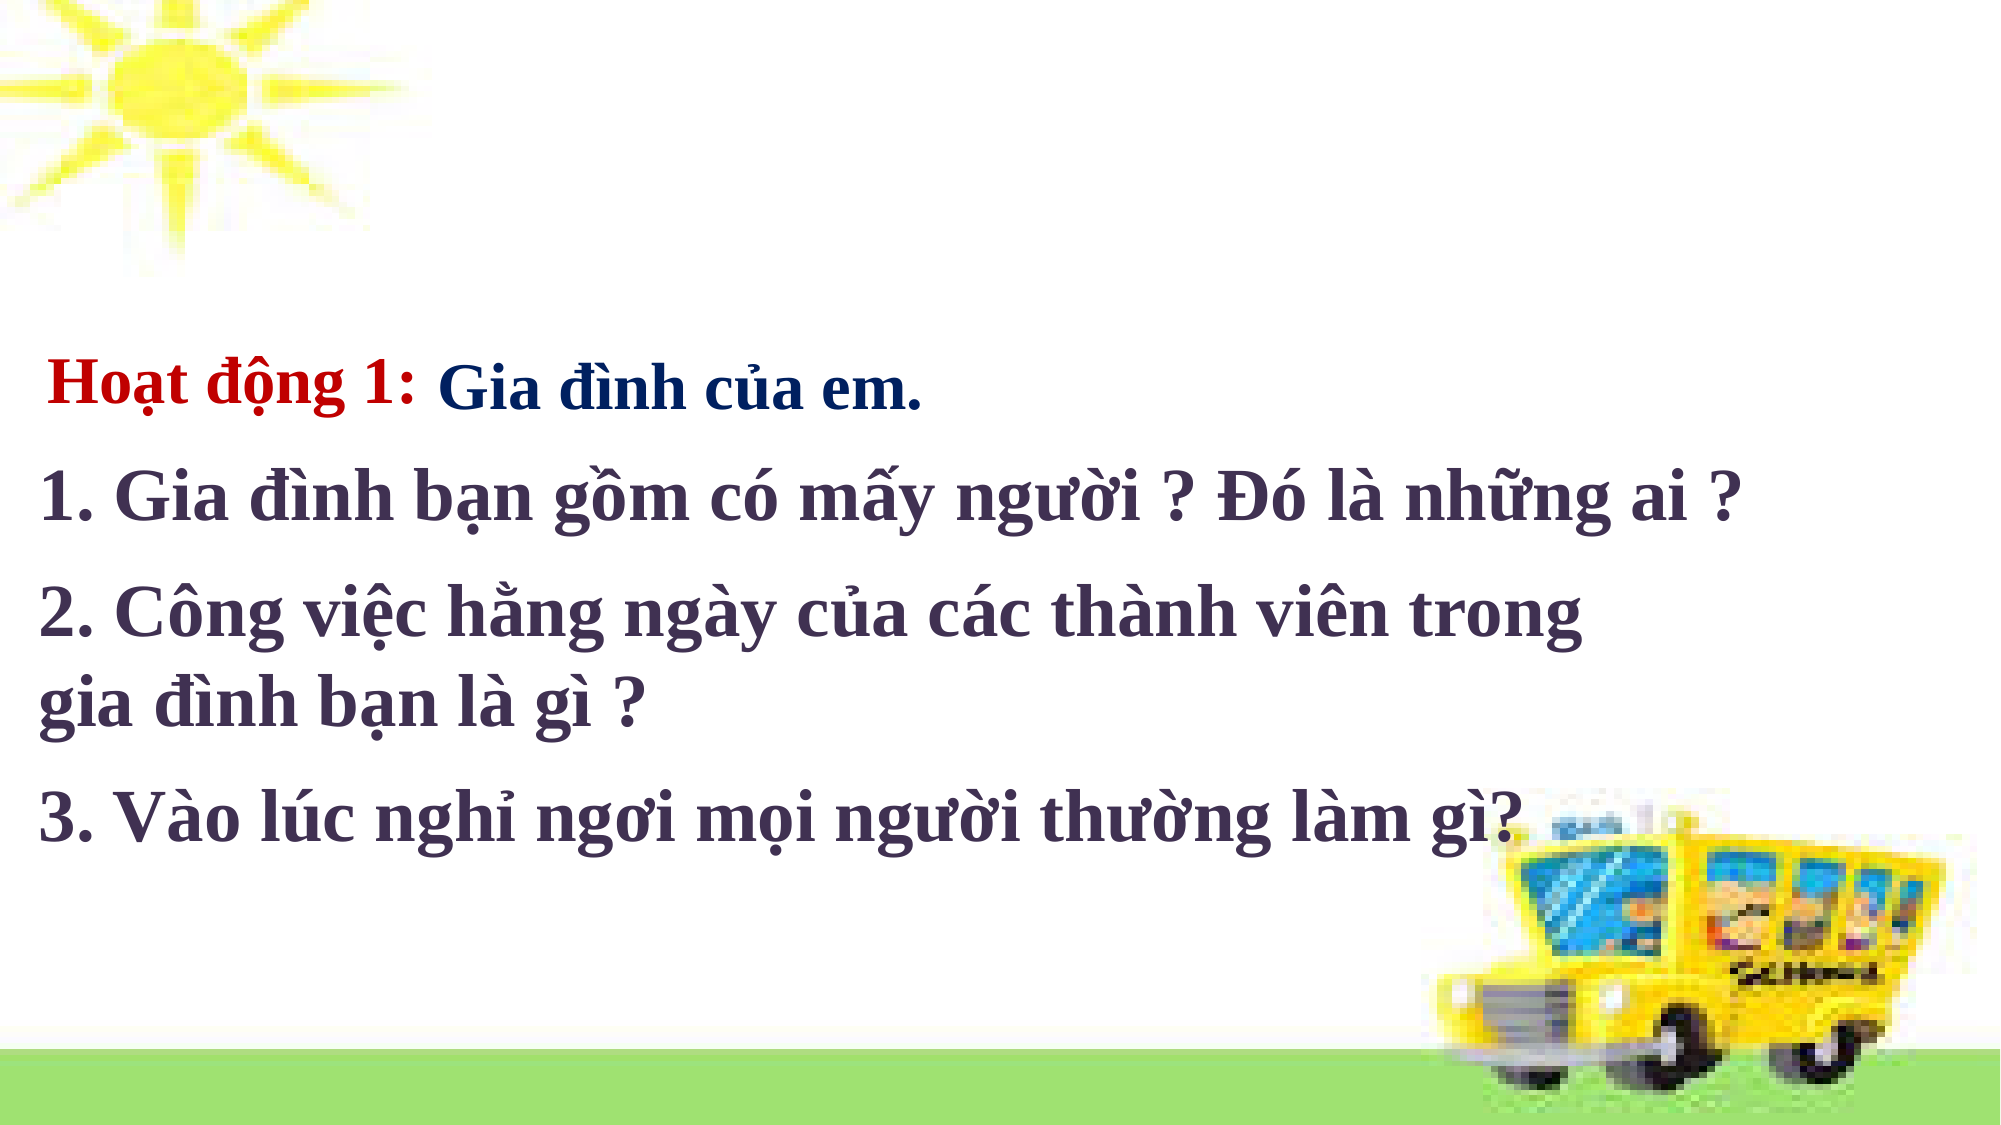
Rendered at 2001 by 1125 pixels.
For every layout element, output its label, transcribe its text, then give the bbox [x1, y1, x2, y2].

text_box 2. Công việc hằng ngày của các thành viên trong gia đình bạn là gì ? [23, 554, 1703, 750]
text_box 3. Vào lúc nghỉ ngơi mọi người thường làm gì? [23, 758, 1703, 864]
picture [0, 0, 2001, 1125]
text_box Gia đình của em. [406, 335, 1200, 430]
text_box Hoạt động 1: [32, 329, 444, 425]
text_box 1. Gia đình bạn gồm có mấy người ? Đó là những ai ? [24, 438, 1849, 544]
